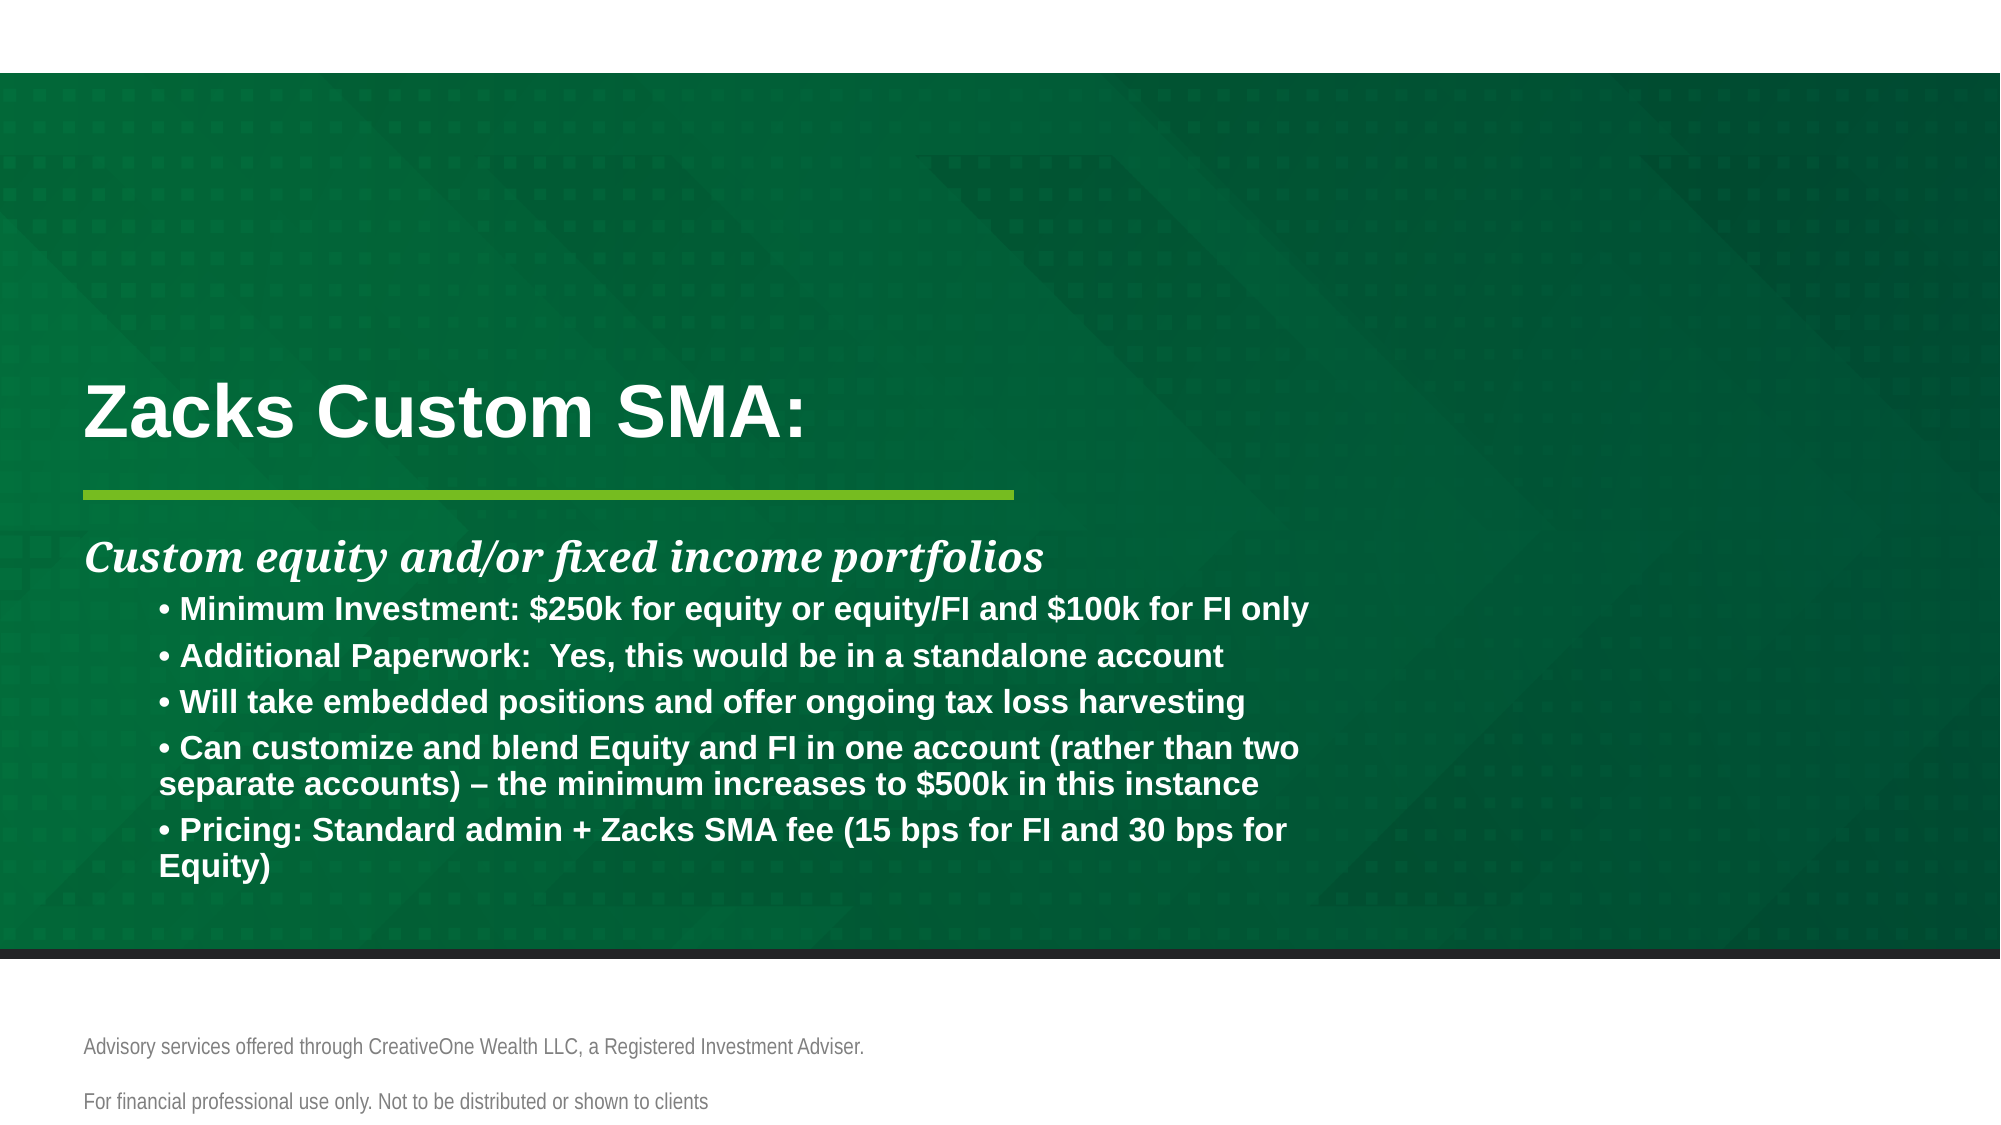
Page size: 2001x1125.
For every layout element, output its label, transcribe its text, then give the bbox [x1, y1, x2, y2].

text_box Advisory services offered through CreativeOne Wealth LLC, a Registered Investment Adviser. For financial professional use only. Not to be distributed or shown to clients [83, 1042, 871, 1103]
list Custom equity and/or fixed income portfolios • Minimum Investment: $250k for equity or equity/FI and $100k for FI only • Additional Paperwork: Yes, this would be in a standalone account • Will take embedded positions and offer ongoing tax loss harvesting • Can customize and blend Equity and FI in one account (rather than two separate accounts) – the minimum increases to $500k in this instance • Pricing: Standard admin + Zacks SMA fee (15 bps for FI and 30 bps for Equity) [83, 536, 1363, 883]
title Zacks Custom SMA: [83, 205, 1864, 454]
picture [0, 73, 2000, 949]
